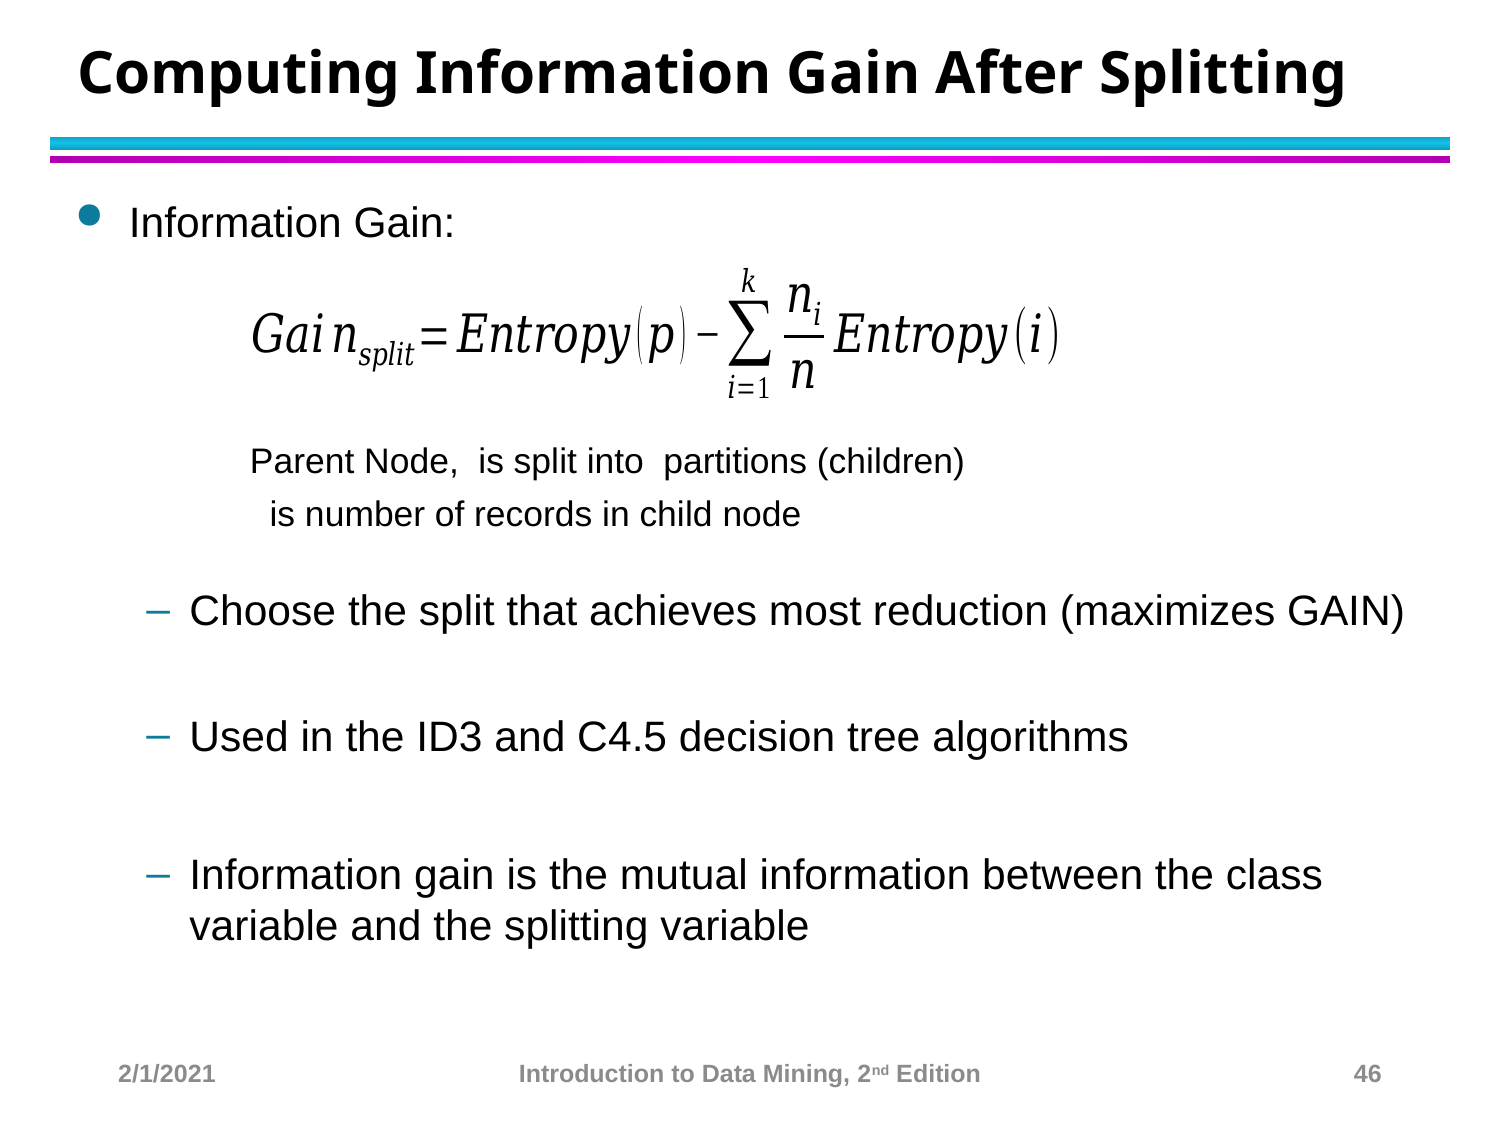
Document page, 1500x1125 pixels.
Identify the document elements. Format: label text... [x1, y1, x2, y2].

slide_number 46 [1059, 1042, 1397, 1103]
footer Introduction to Data Mining, 2nd Edition [496, 1042, 1004, 1103]
title Computing Information Gain After Splitting [62, 24, 1421, 113]
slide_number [103, 1042, 441, 1103]
